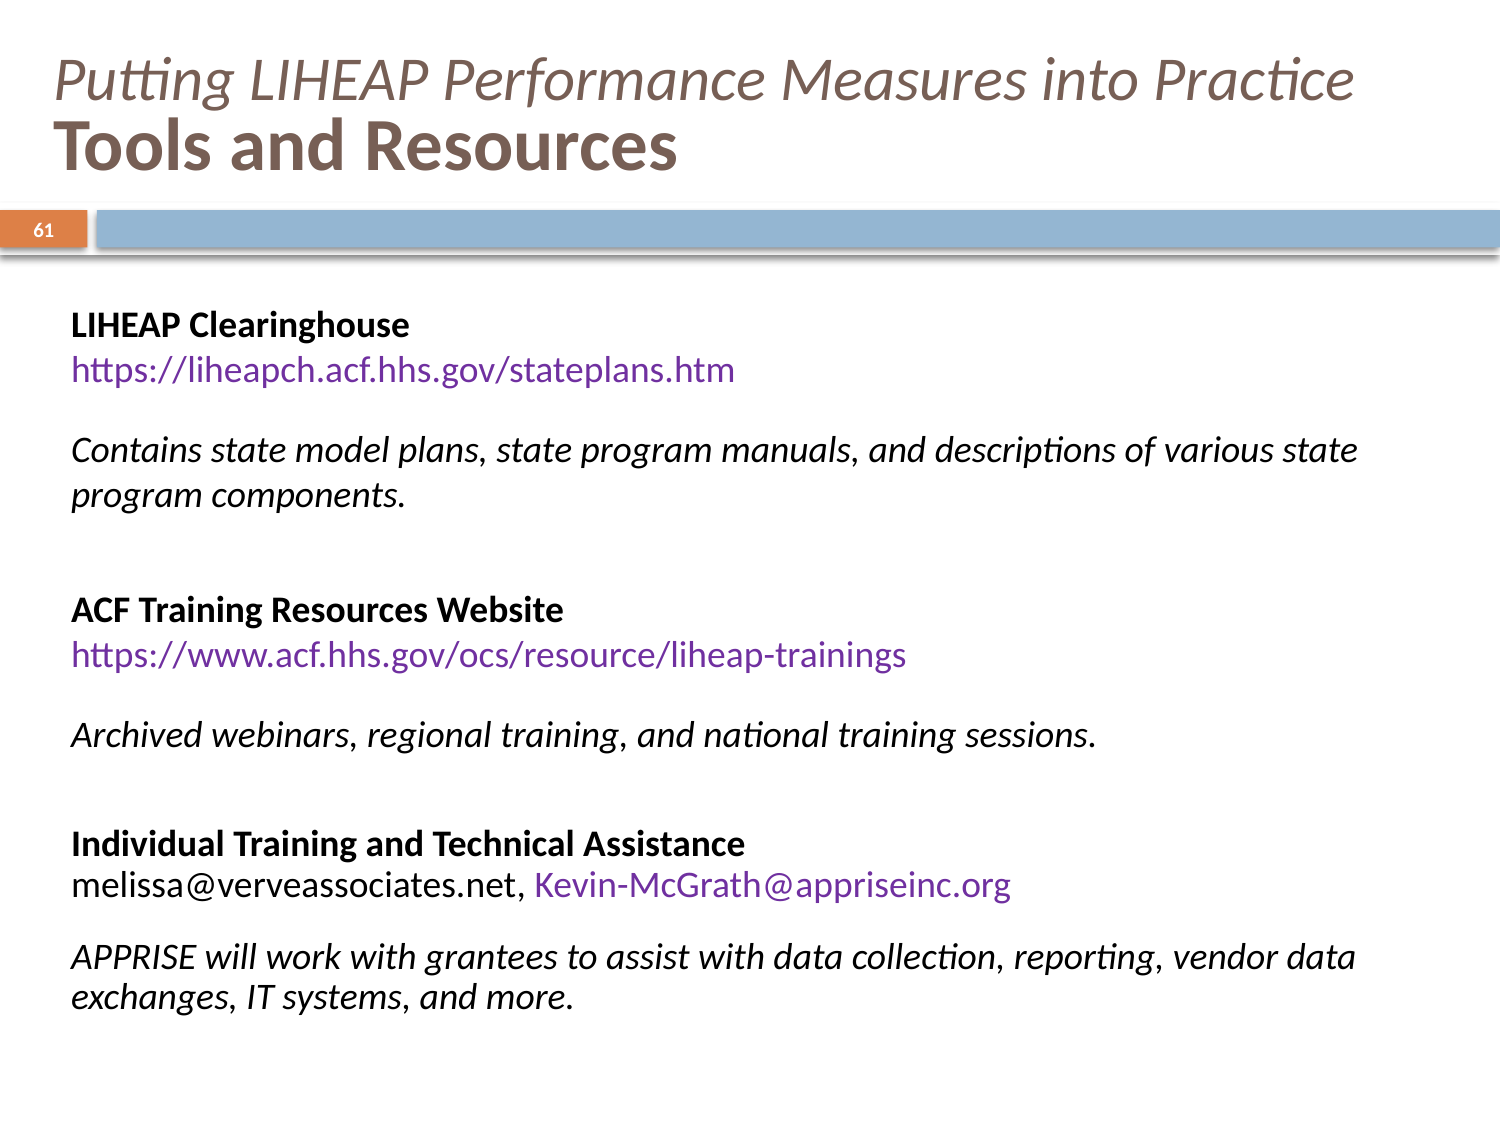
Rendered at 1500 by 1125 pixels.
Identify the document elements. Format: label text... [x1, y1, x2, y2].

title Putting LIHEAP Performance Measures into Practice Tools and Resources [0, 37, 1500, 200]
slide_number 61 [0, 208, 88, 249]
text_box LIHEAP Clearinghouse https://liheapch.acf.hhs.gov/stateplans.htm Contains state model plans, state program manuals, and descriptions of various state program components. ACF Training Resources Website https://www.acf.hhs.gov/ocs/resource/liheap-trainings Archived webinars, regional training, and national training sessions. Individual Training and Technical Assistance melissa@verveassociates.net, Kevin-McGrath@appriseinc.org APPRISE will work with grantees to assist with data collection, reporting, vendor data exchanges, IT systems, and more. [56, 292, 1469, 1025]
